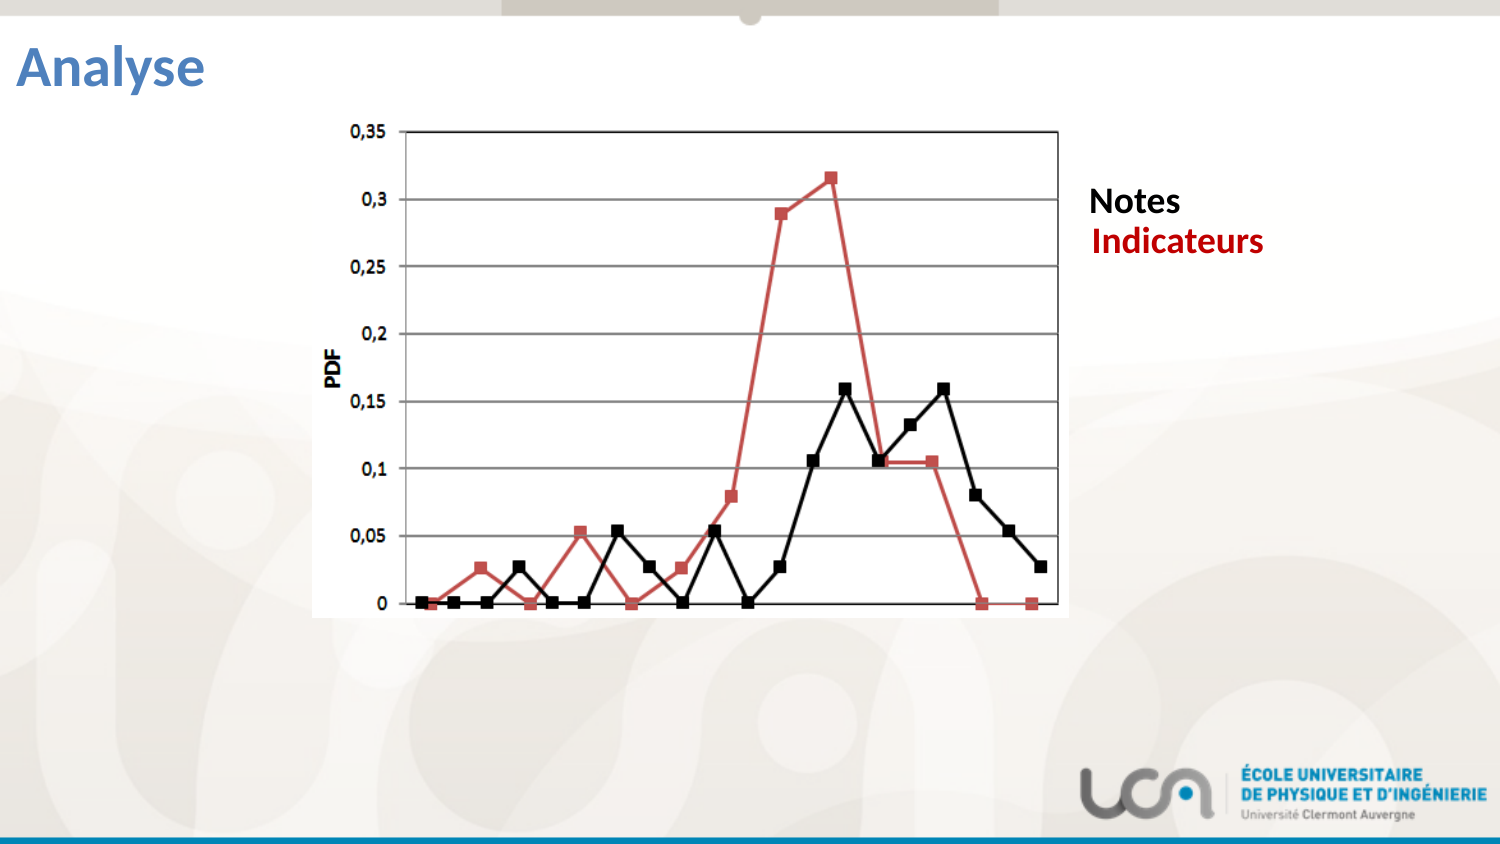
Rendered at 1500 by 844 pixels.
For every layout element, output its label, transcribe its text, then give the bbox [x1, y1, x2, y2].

text_box Notes [1074, 168, 1196, 229]
text_box Analyse [1, 20, 221, 105]
picture [0, 0, 1500, 837]
text_box Indicateurs [1076, 209, 1279, 269]
